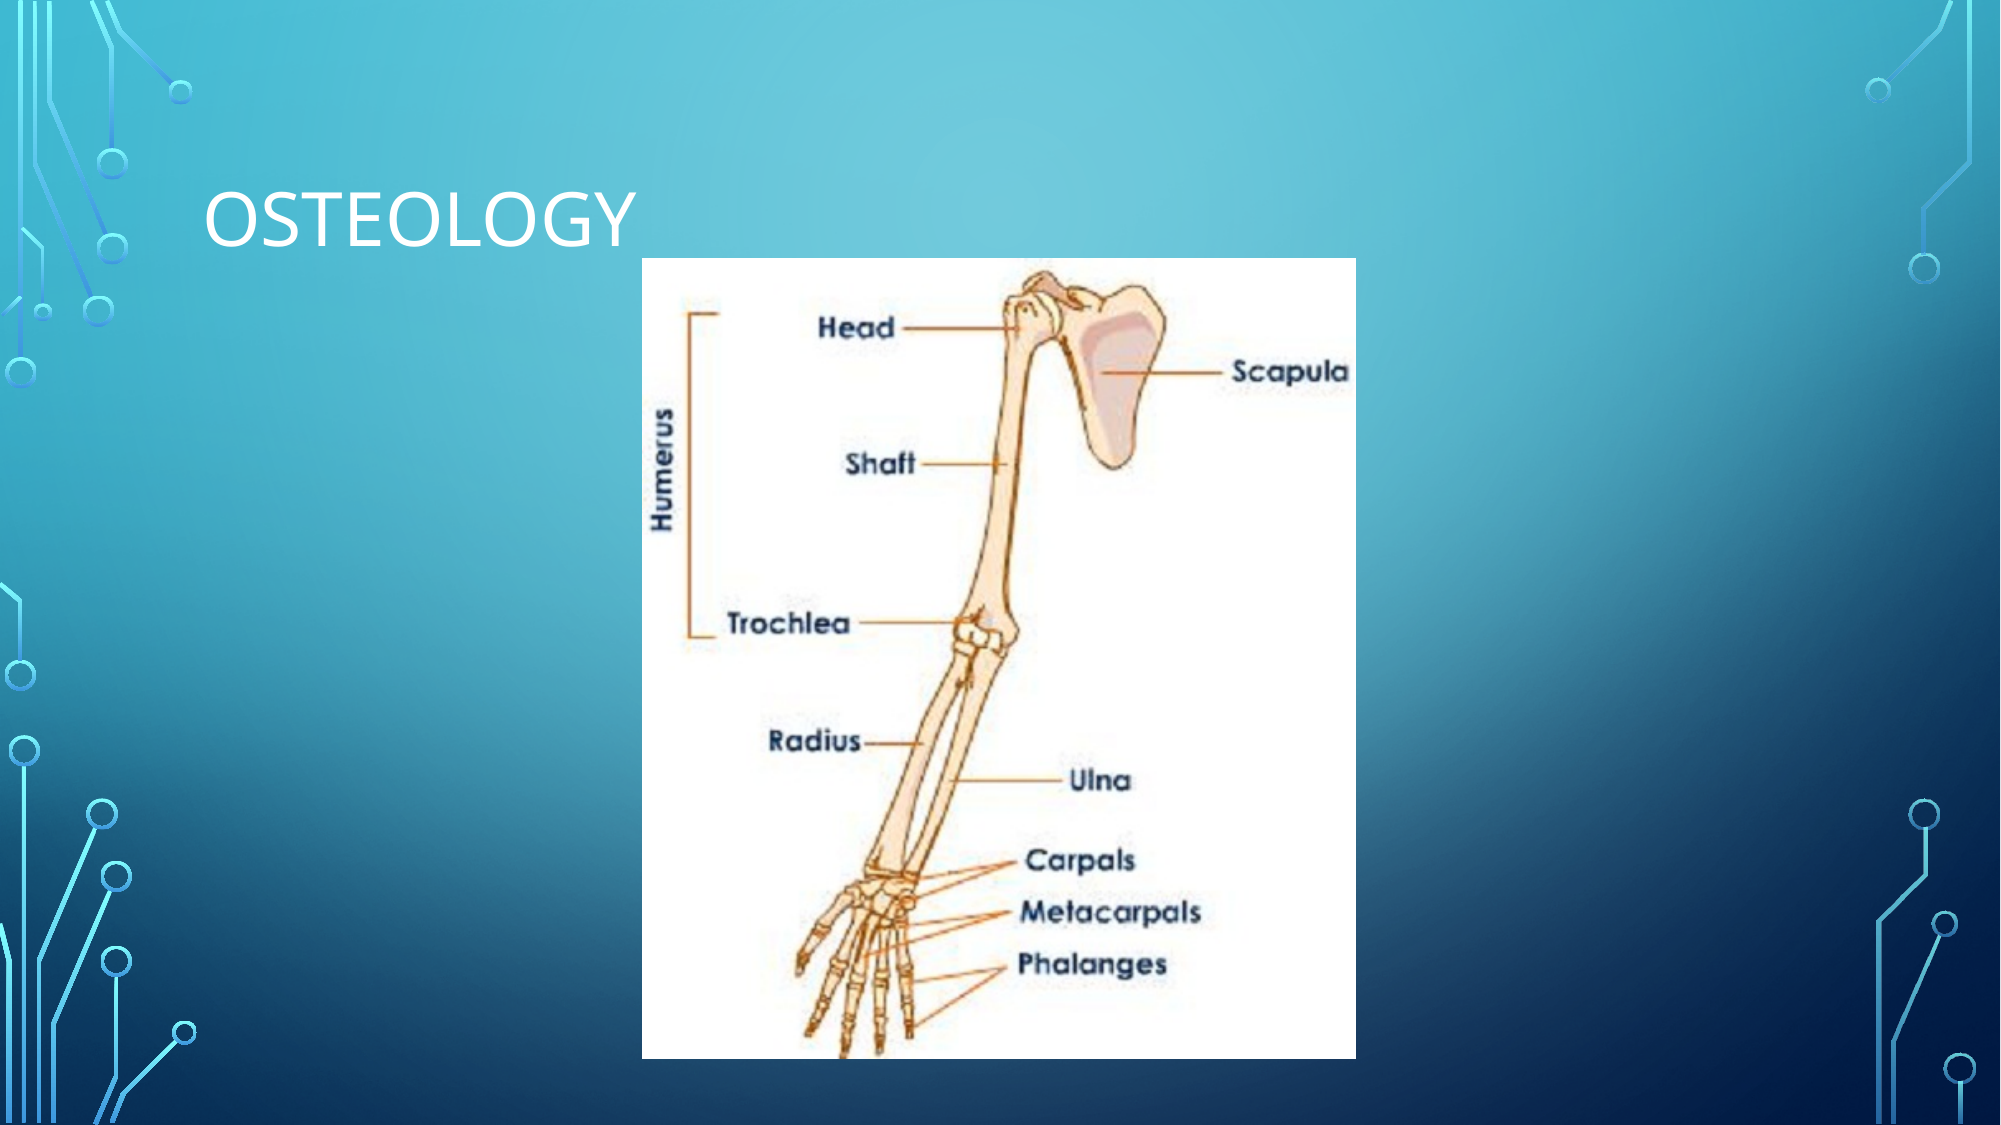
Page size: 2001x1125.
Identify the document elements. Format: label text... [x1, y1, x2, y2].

title Osteology [187, 101, 1813, 344]
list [642, 258, 1356, 1059]
